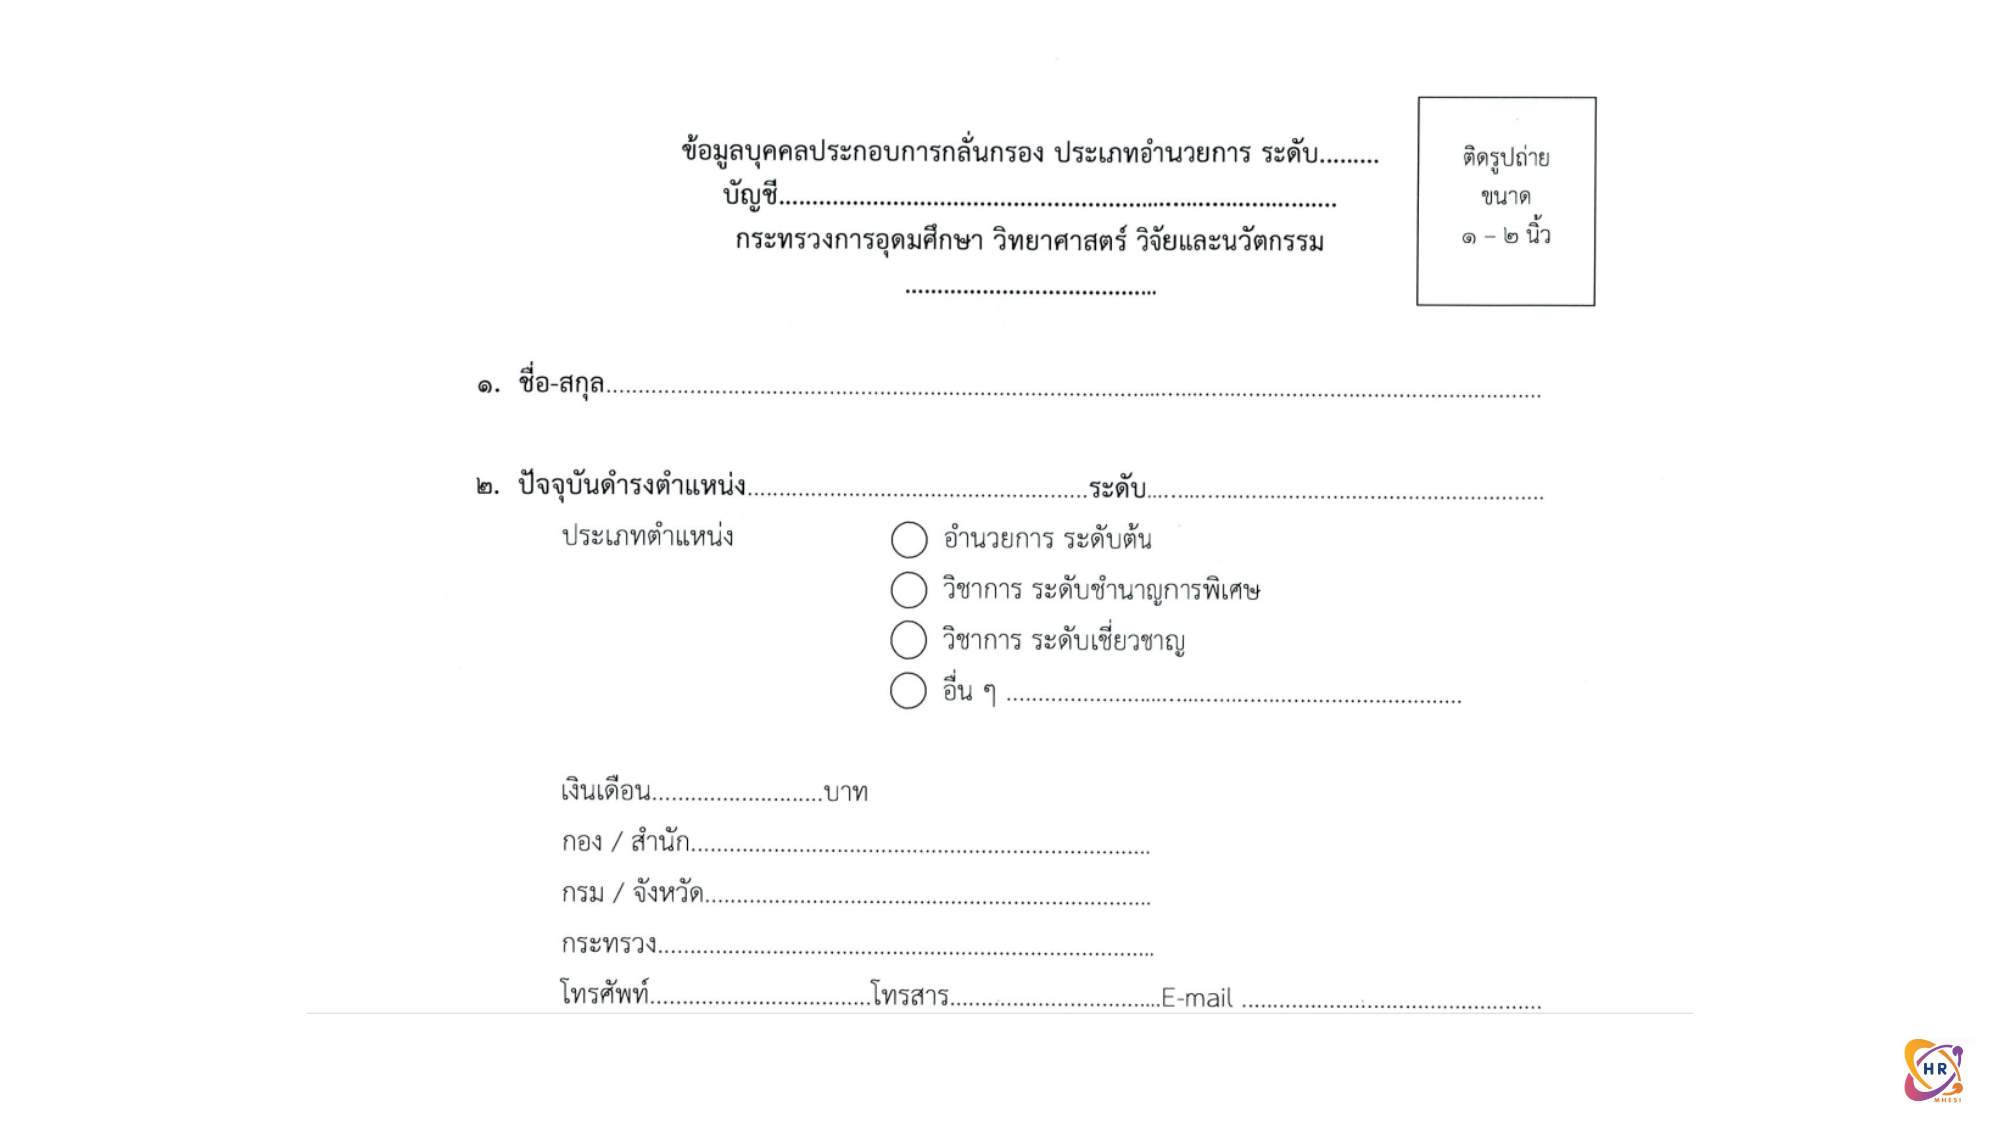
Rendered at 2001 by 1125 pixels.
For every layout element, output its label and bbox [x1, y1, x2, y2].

picture [307, 25, 1693, 1014]
picture [1900, 1038, 1975, 1107]
